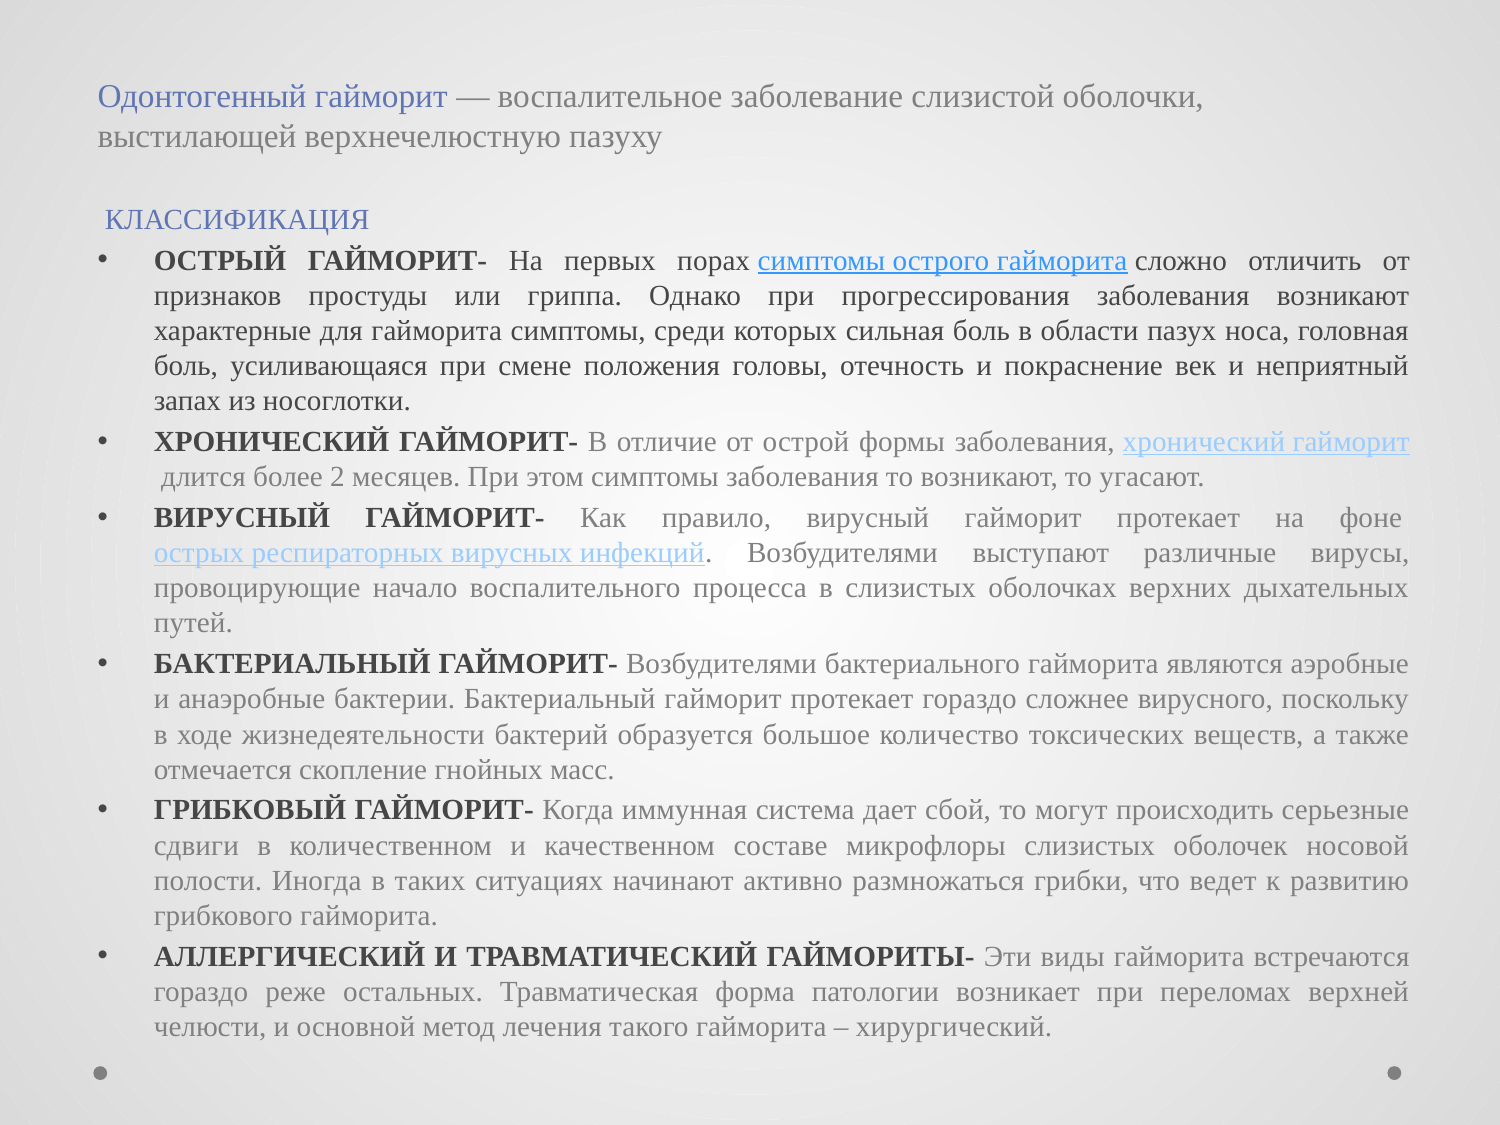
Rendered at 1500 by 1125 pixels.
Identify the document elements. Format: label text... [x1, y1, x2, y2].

list Одонтогенный гайморит — воспалительное заболевание слизистой оболочки, выстилающей верхнечелюстную пазуху КЛАССИФИКАЦИЯ ОСТРЫЙ ГАЙМОРИТ- На первых порах симптомы острого гайморита сложно отличить от признаков простуды или гриппа. Однако при прогрессирования заболевания возникают характерные для гайморита симптомы, среди которых сильная боль в области пазух носа, головная боль, усиливающаяся при смене положения головы, отечность и покраснение век и неприятный запах из носоглотки. ХРОНИЧЕСКИЙ ГАЙМОРИТ- В отличие от острой формы заболевания, хронический гайморит длится более 2 месяцев. При этом симптомы заболевания то возникают, то угасают. ВИРУСНЫЙ ГАЙМОРИТ- Как правило, вирусный гайморит протекает на фоне острых респираторных вирусных инфекций. Возбудителями выступают различные вирусы, провоцирующие начало воспалительного процесса в слизистых оболочках верхних дыхательных путей. БАКТЕРИАЛЬНЫЙ ГАЙМОРИТ- Возбудителями бактериального гайморита являются аэробные и анаэробные бактерии. Бактериальный гайморит протекает гораздо сложнее вирусного, поскольку в ходе жизнедеятельности бактерий образуется большое количество токсических веществ, а также отмечается скопление гнойных масс. ГРИБКОВЫЙ ГАЙМОРИТ- Когда иммунная система дает сбой, то могут происходить серьезные сдвиги в количественном и качественном составе микрофлоры слизистых оболочек носовой полости. Иногда в таких ситуациях начинают активно размножаться грибки, что ведет к развитию грибкового гайморита. АЛЛЕРГИЧЕСКИЙ И ТРАВМАТИЧЕСКИЙ ГАЙМОРИТЫ- Эти виды гайморита встречаются гораздо реже остальных. Травматическая форма патологии возникает при переломах верхней челюсти, и основной метод лечения такого гайморита – хирургический. [82, 66, 1425, 1106]
